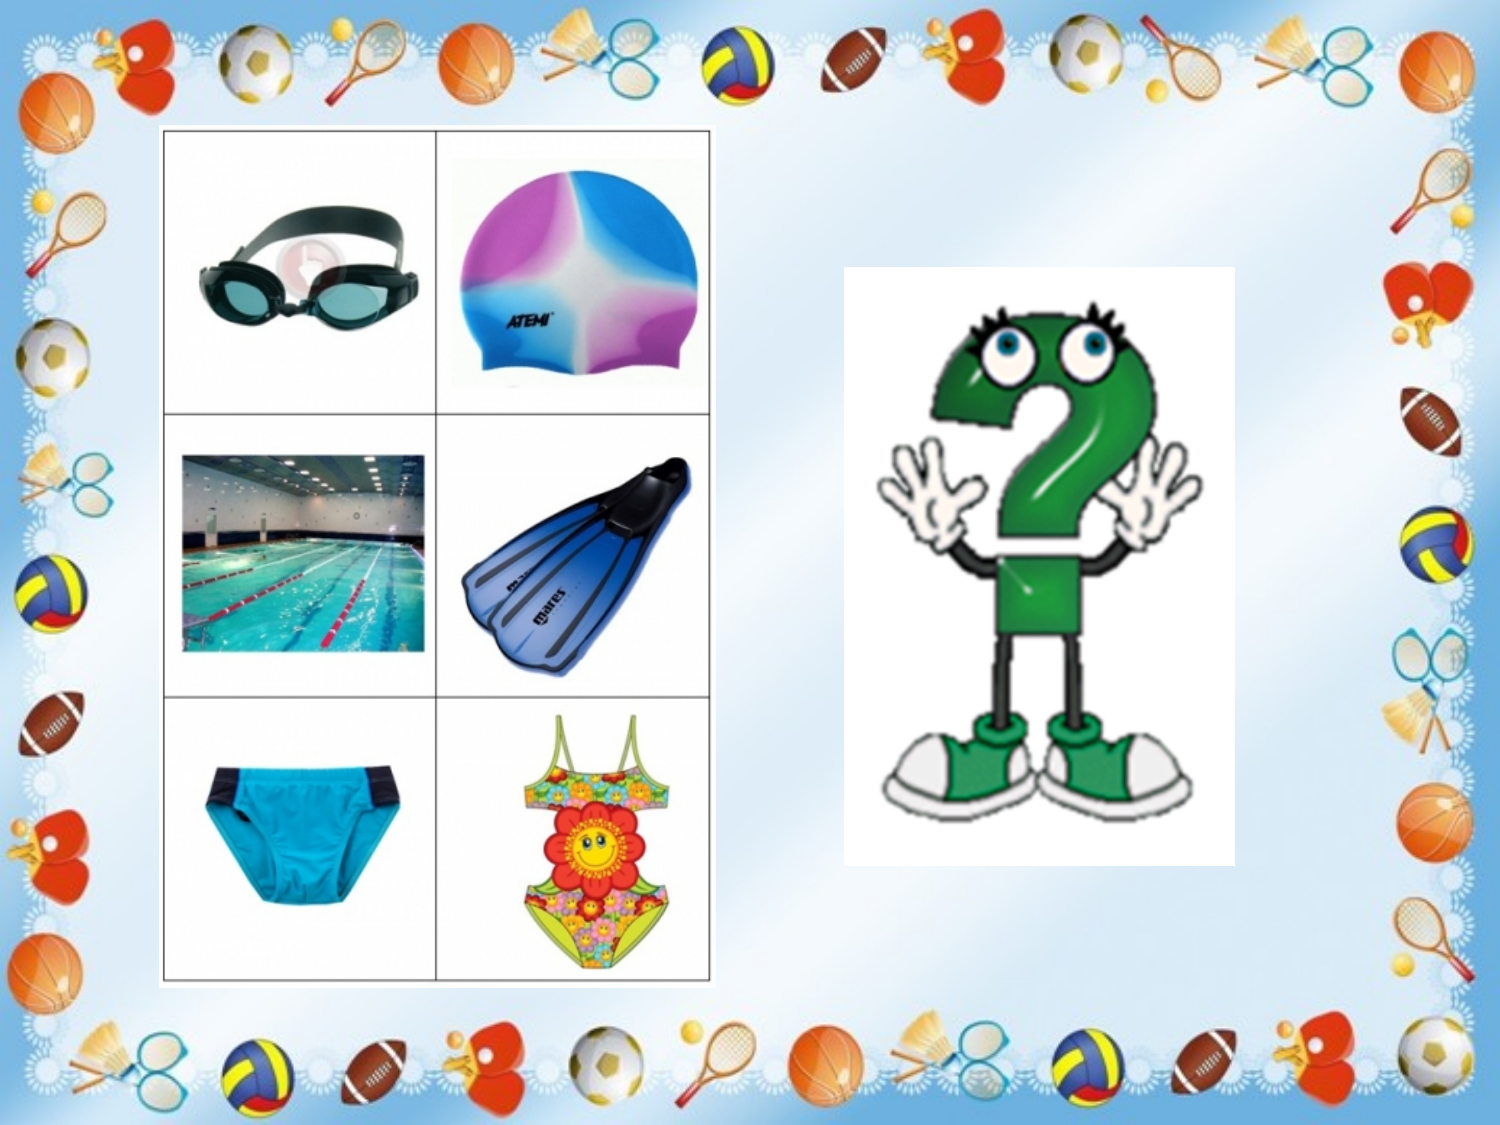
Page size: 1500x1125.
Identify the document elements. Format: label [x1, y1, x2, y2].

list [159, 125, 716, 988]
picture [0, 0, 1500, 1125]
